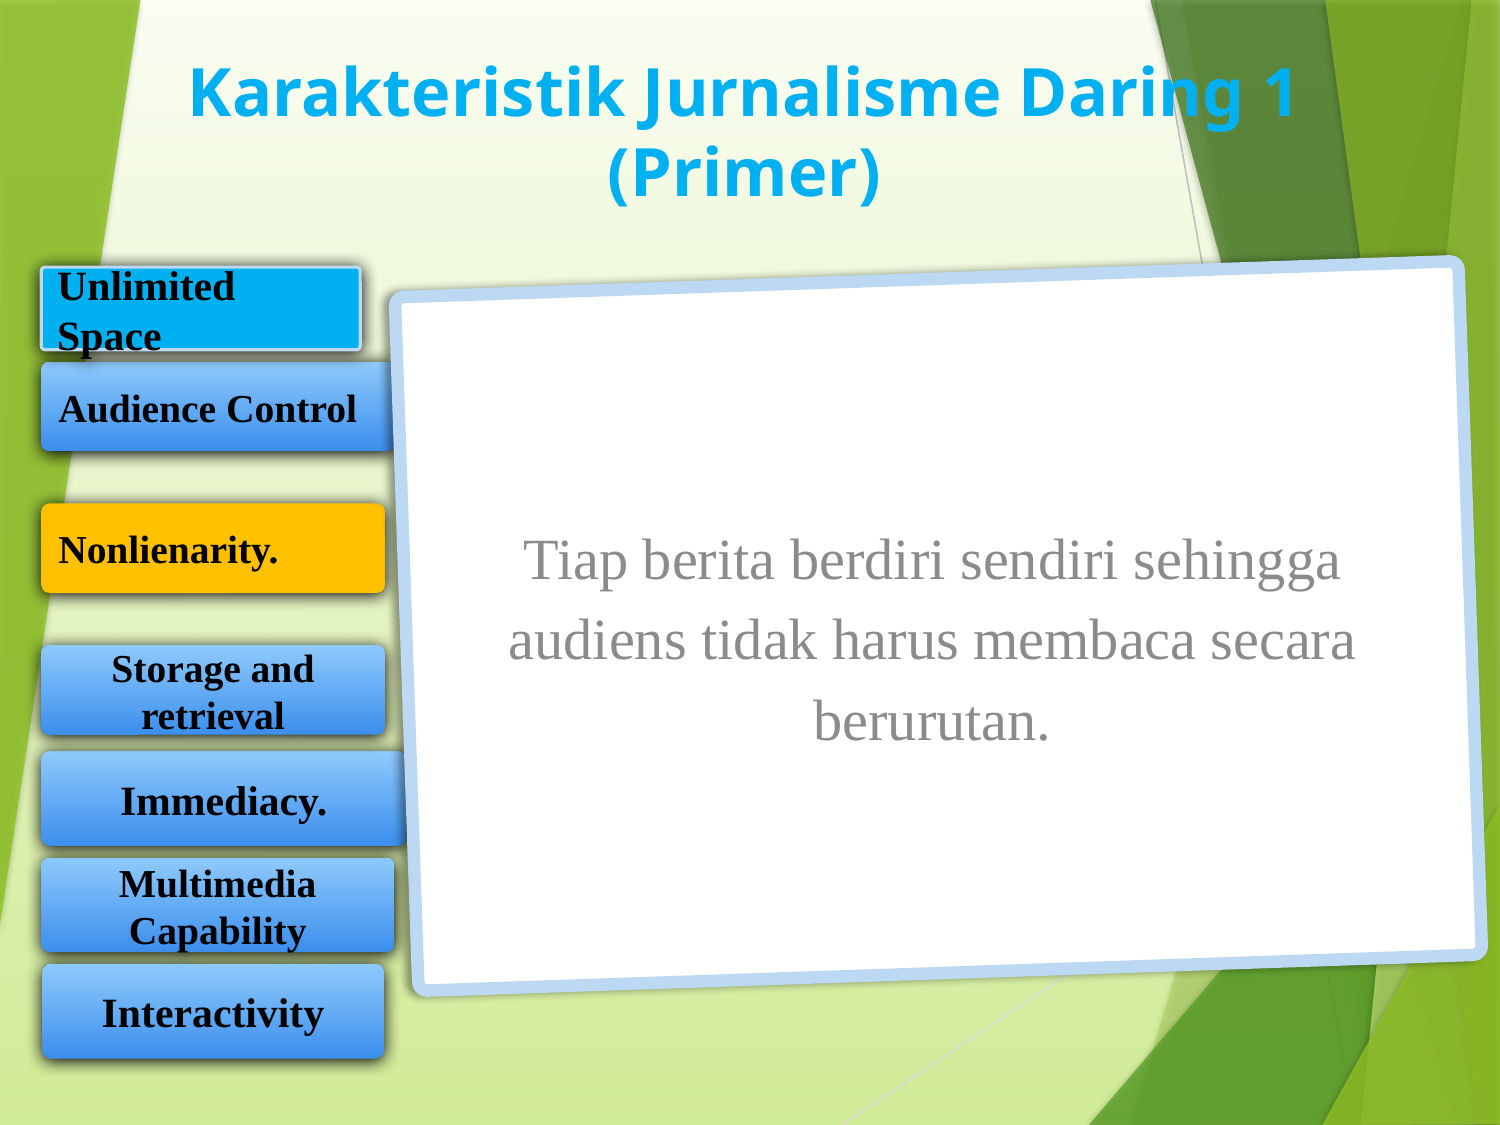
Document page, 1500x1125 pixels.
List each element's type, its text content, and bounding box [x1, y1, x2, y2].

text_box [393, 259, 1484, 993]
text_box Audience Control [39, 360, 386, 453]
text_box Karakteristik Jurnalisme Daring 1 (Primer) [172, 42, 1317, 218]
text_box Immediacy. [39, 749, 399, 848]
text_box Tiap berita berdiri sendiri sehingga audiens tidak harus membaca secara berurutan. [429, 309, 1436, 953]
text_box Nonlienarity. [39, 501, 387, 595]
text_box Multimedia Capability [39, 856, 397, 954]
text_box Storage and retrieval [39, 643, 387, 737]
text_box Interactivity [40, 962, 386, 1061]
text_box Unlimited Space [39, 265, 362, 352]
